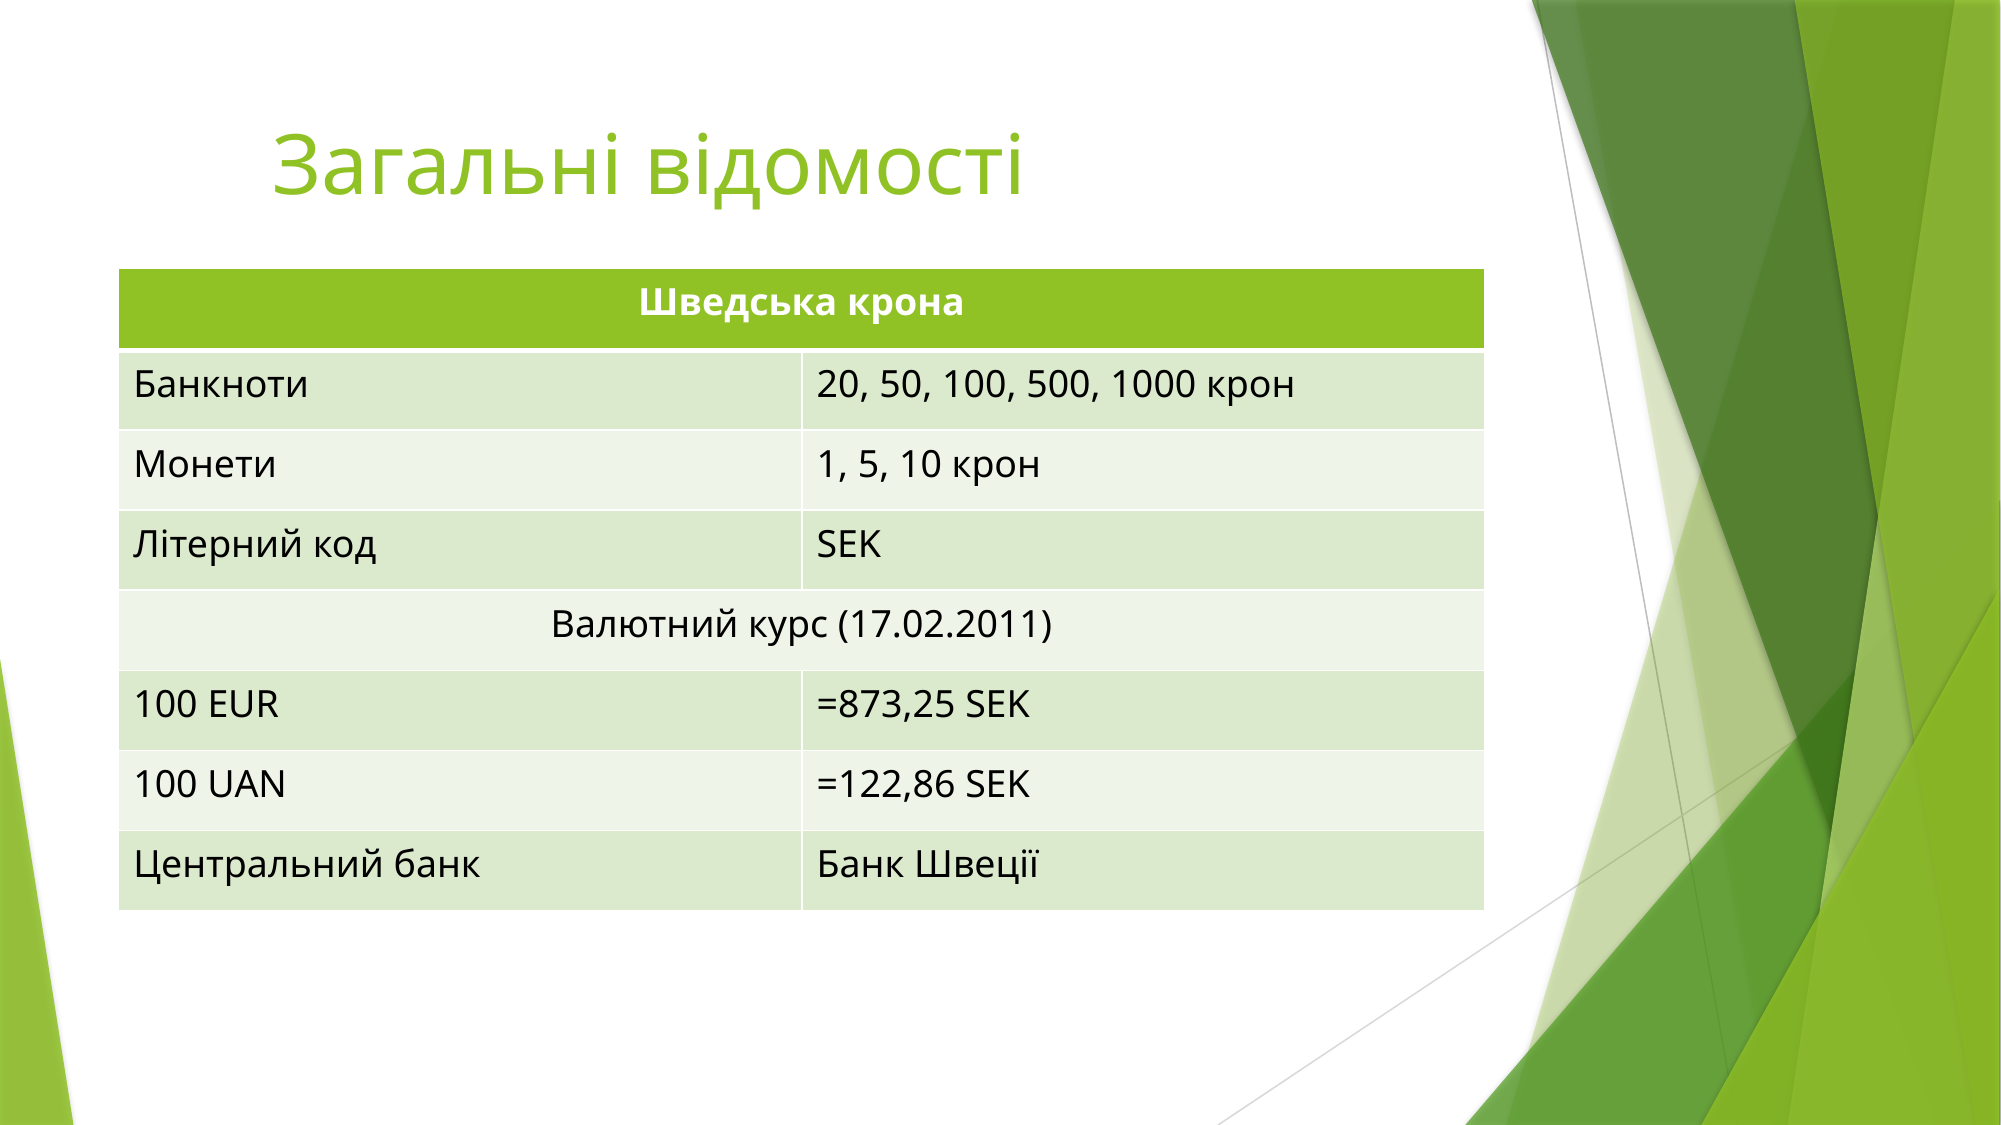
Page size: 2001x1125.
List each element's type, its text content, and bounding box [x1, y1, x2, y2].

table_cell 100 UAN [119, 751, 801, 830]
text_box Загальні відомості [257, 103, 1124, 219]
table_cell =873,25 SEK [803, 671, 1484, 750]
table_cell Монети [119, 431, 801, 509]
table_cell =122,86 SEK [803, 751, 1484, 830]
table_cell 1, 5, 10 крон [803, 431, 1484, 509]
table_cell 20, 50, 100, 500, 1000 крон [803, 353, 1484, 429]
table_cell 100 EUR [119, 671, 801, 750]
table_cell SEK [803, 511, 1484, 589]
table_header Шведська крона [119, 269, 1484, 348]
table_cell Валютний курс (17.02.2011) [119, 591, 1484, 670]
table_cell Центральний банк [119, 831, 801, 910]
table_cell Банк Швеції [803, 831, 1484, 910]
table_cell Банкноти [119, 353, 801, 429]
table_cell Літерний код [119, 511, 801, 589]
